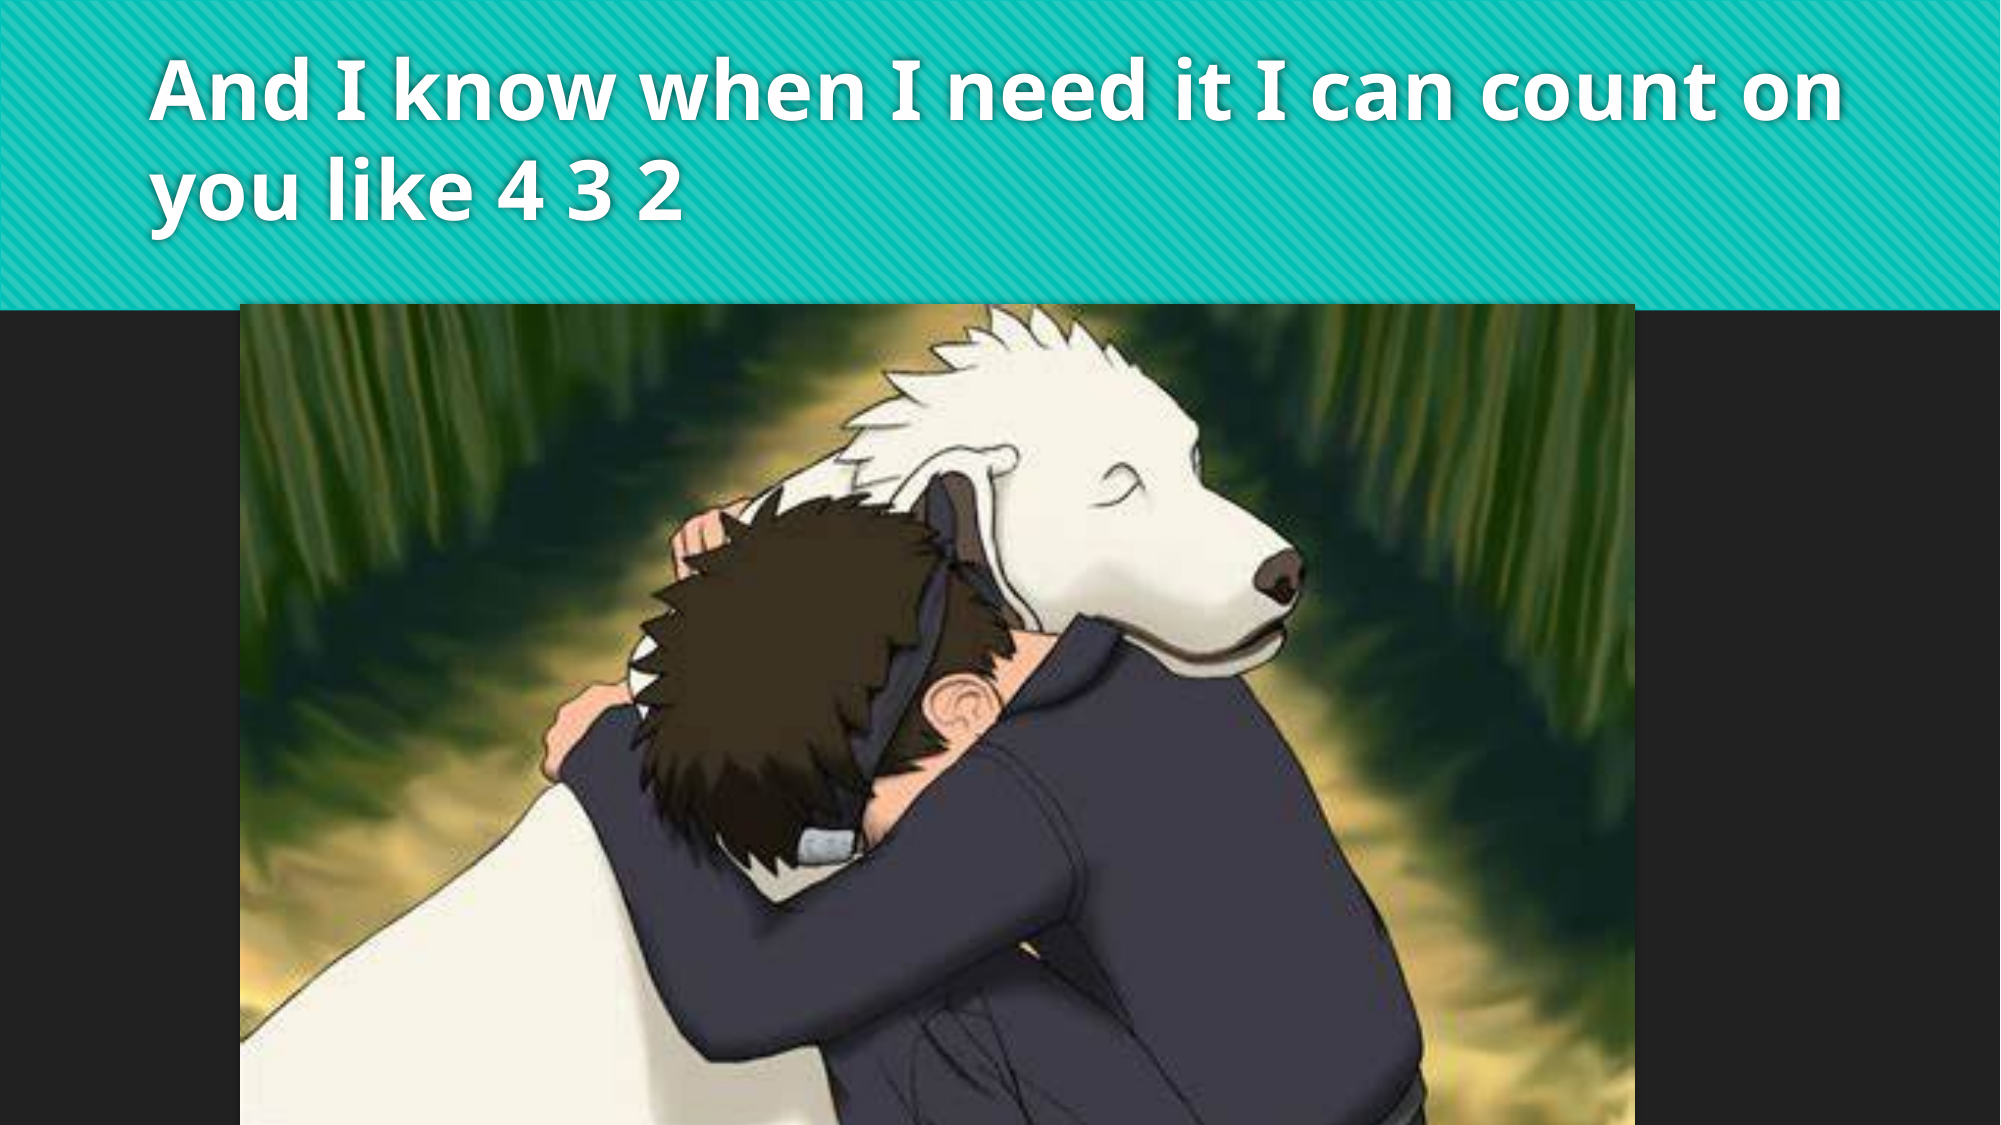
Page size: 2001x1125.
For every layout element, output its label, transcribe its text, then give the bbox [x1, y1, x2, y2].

picture [240, 304, 1636, 1125]
title And I know when I need it I can count on you like 4 3 2 [134, 185, 1869, 345]
